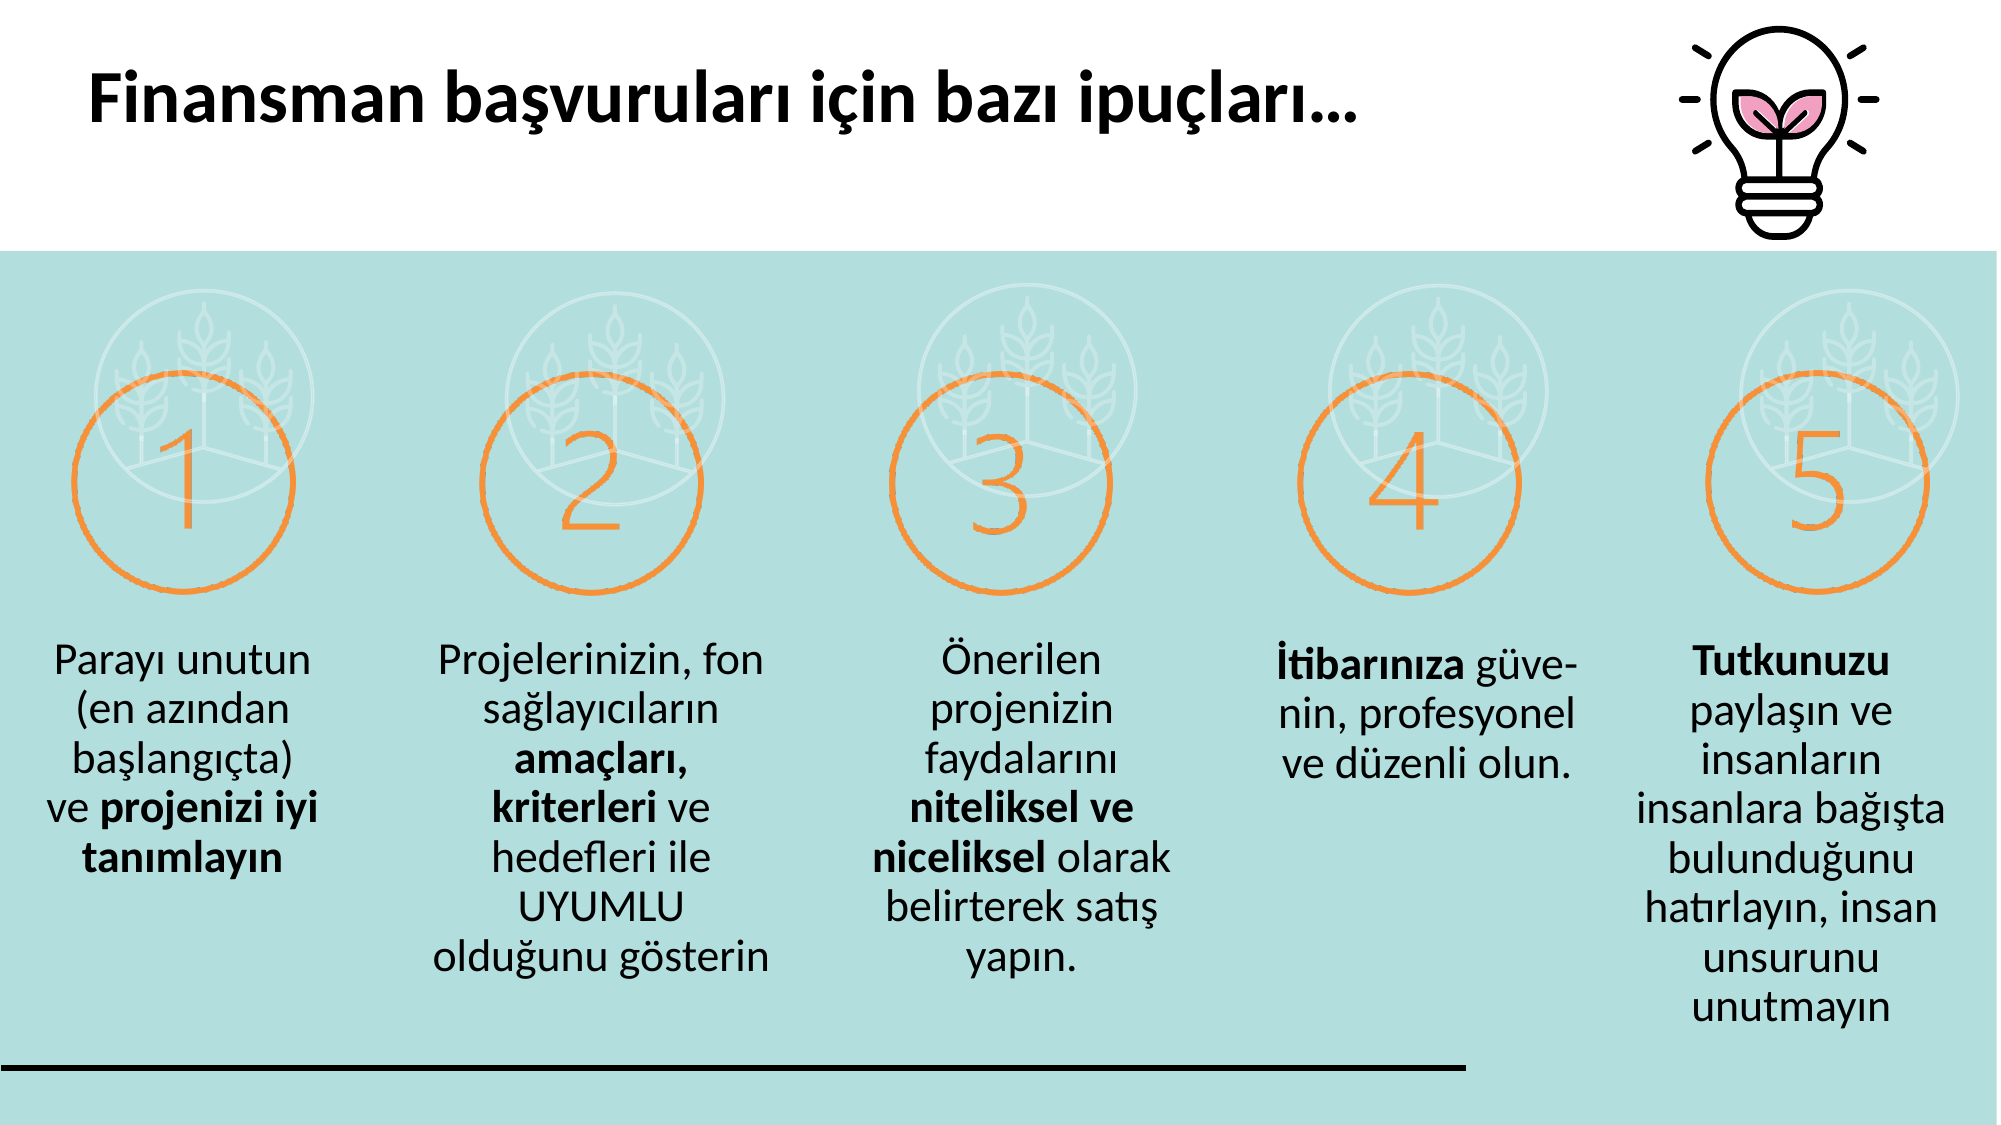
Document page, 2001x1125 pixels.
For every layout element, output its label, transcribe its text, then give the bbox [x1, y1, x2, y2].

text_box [1327, 283, 1549, 500]
picture [859, 341, 1142, 625]
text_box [1738, 288, 1960, 505]
picture [1267, 341, 1551, 625]
list Önerilen projenizin faydalarını niteliksel ve niceliksel olarak belirterek satış yapın. [833, 627, 1211, 962]
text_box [1678, 25, 1880, 240]
picture [1675, 340, 1959, 624]
picture [449, 341, 733, 625]
list Projelerinizin, fon sağlayıcıların amaçları, kriterleri ve hedefleri ile UYUMLU olduğunu gösterin [412, 627, 790, 960]
list İtibarınıza güve-nin, profesyonel ve düzenli olun. [1251, 632, 1603, 966]
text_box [504, 291, 726, 507]
list Finansman başvuruları için bazı ipuçları… [73, 50, 1894, 250]
list Parayı unutun (en azından başlangıçta) ve projenizi iyi tanımlayın [19, 627, 346, 962]
list Tutkunuzu paylaşın ve insanların insanlara bağışta bulunduğunu hatırlayın, insan unsurunu unutmayın [1602, 628, 1981, 962]
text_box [93, 288, 315, 505]
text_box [916, 282, 1138, 499]
picture [41, 340, 325, 624]
